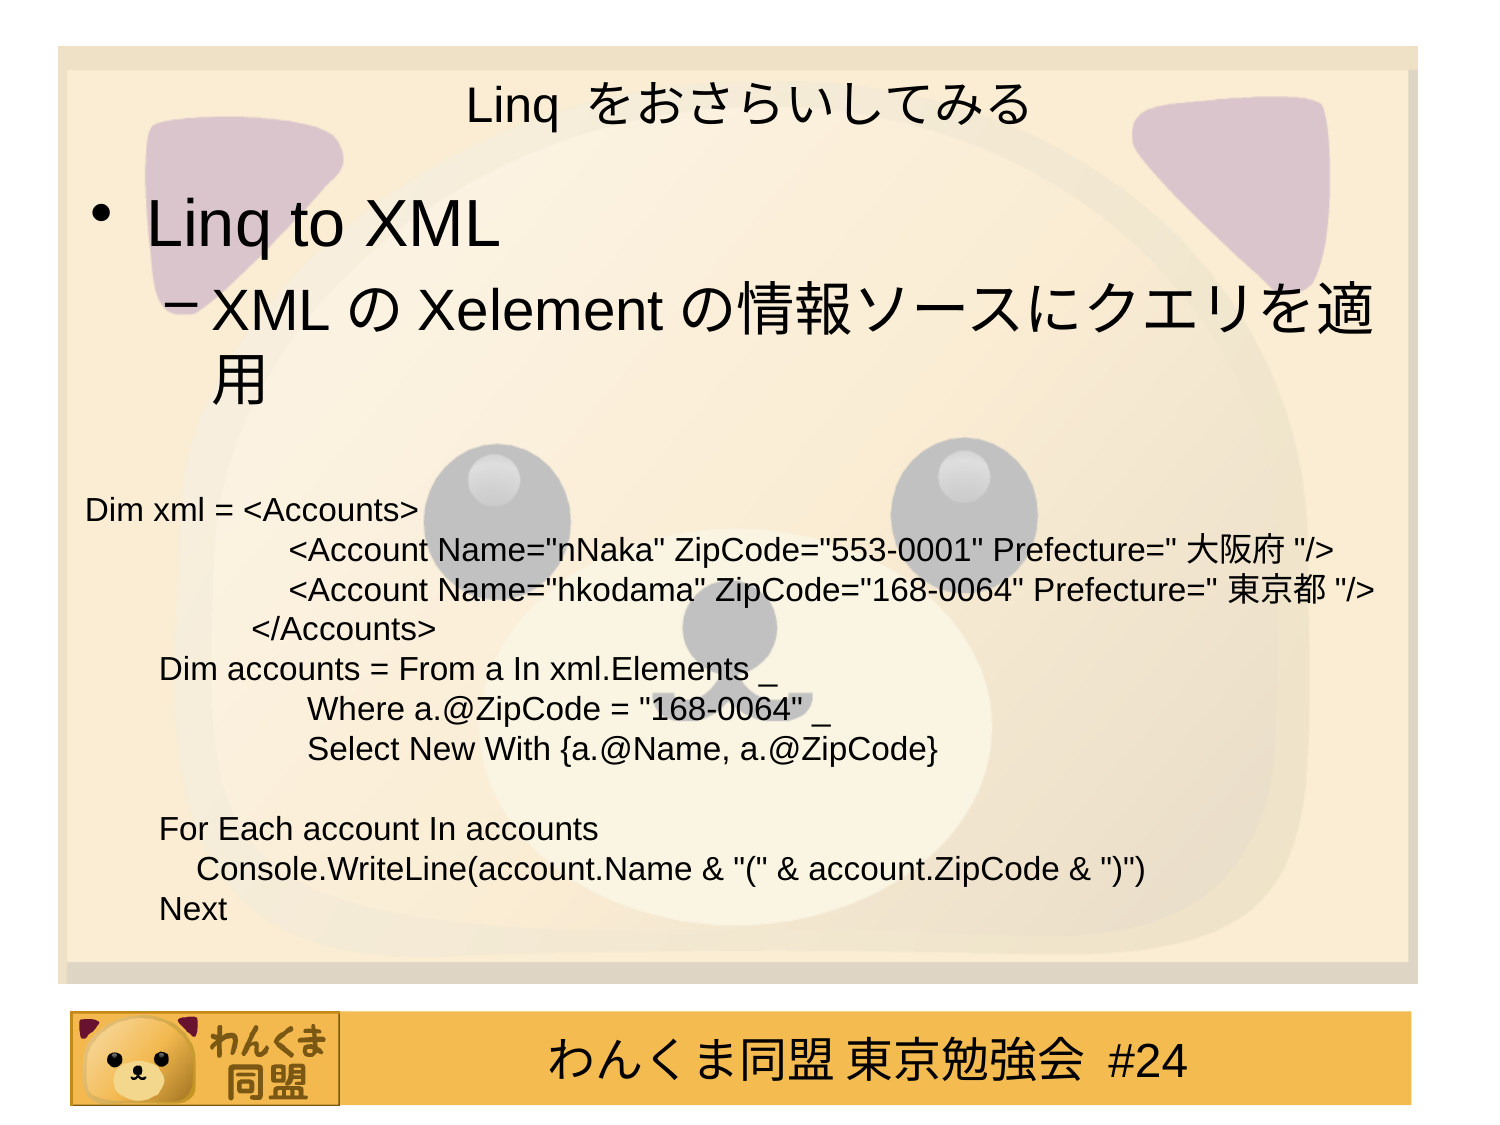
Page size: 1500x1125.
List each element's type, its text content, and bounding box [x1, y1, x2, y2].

title Linq をおさらいしてみる [74, 44, 1426, 162]
picture [70, 1011, 340, 1106]
text_box Dim xml = <Accounts> <Account Name="nNaka" ZipCode="553-0001" Prefecture="大阪府"/> <Account Name="hkodama" ZipCode="168-0064" Prefecture="東京都"/> </Accounts> Dim accounts = From a In xml.Elements _ Where a.@ZipCode = "168-0064" _ Select New With {a.@Name, a.@ZipCode} For Each account In accounts Console.WriteLine(account.Name & "(" & account.ZipCode & ")") Next [70, 480, 1395, 935]
list Linq to XML XMLのXelementの情報ソースにクエリを適用 [74, 172, 1426, 1006]
picture [58, 46, 1418, 984]
